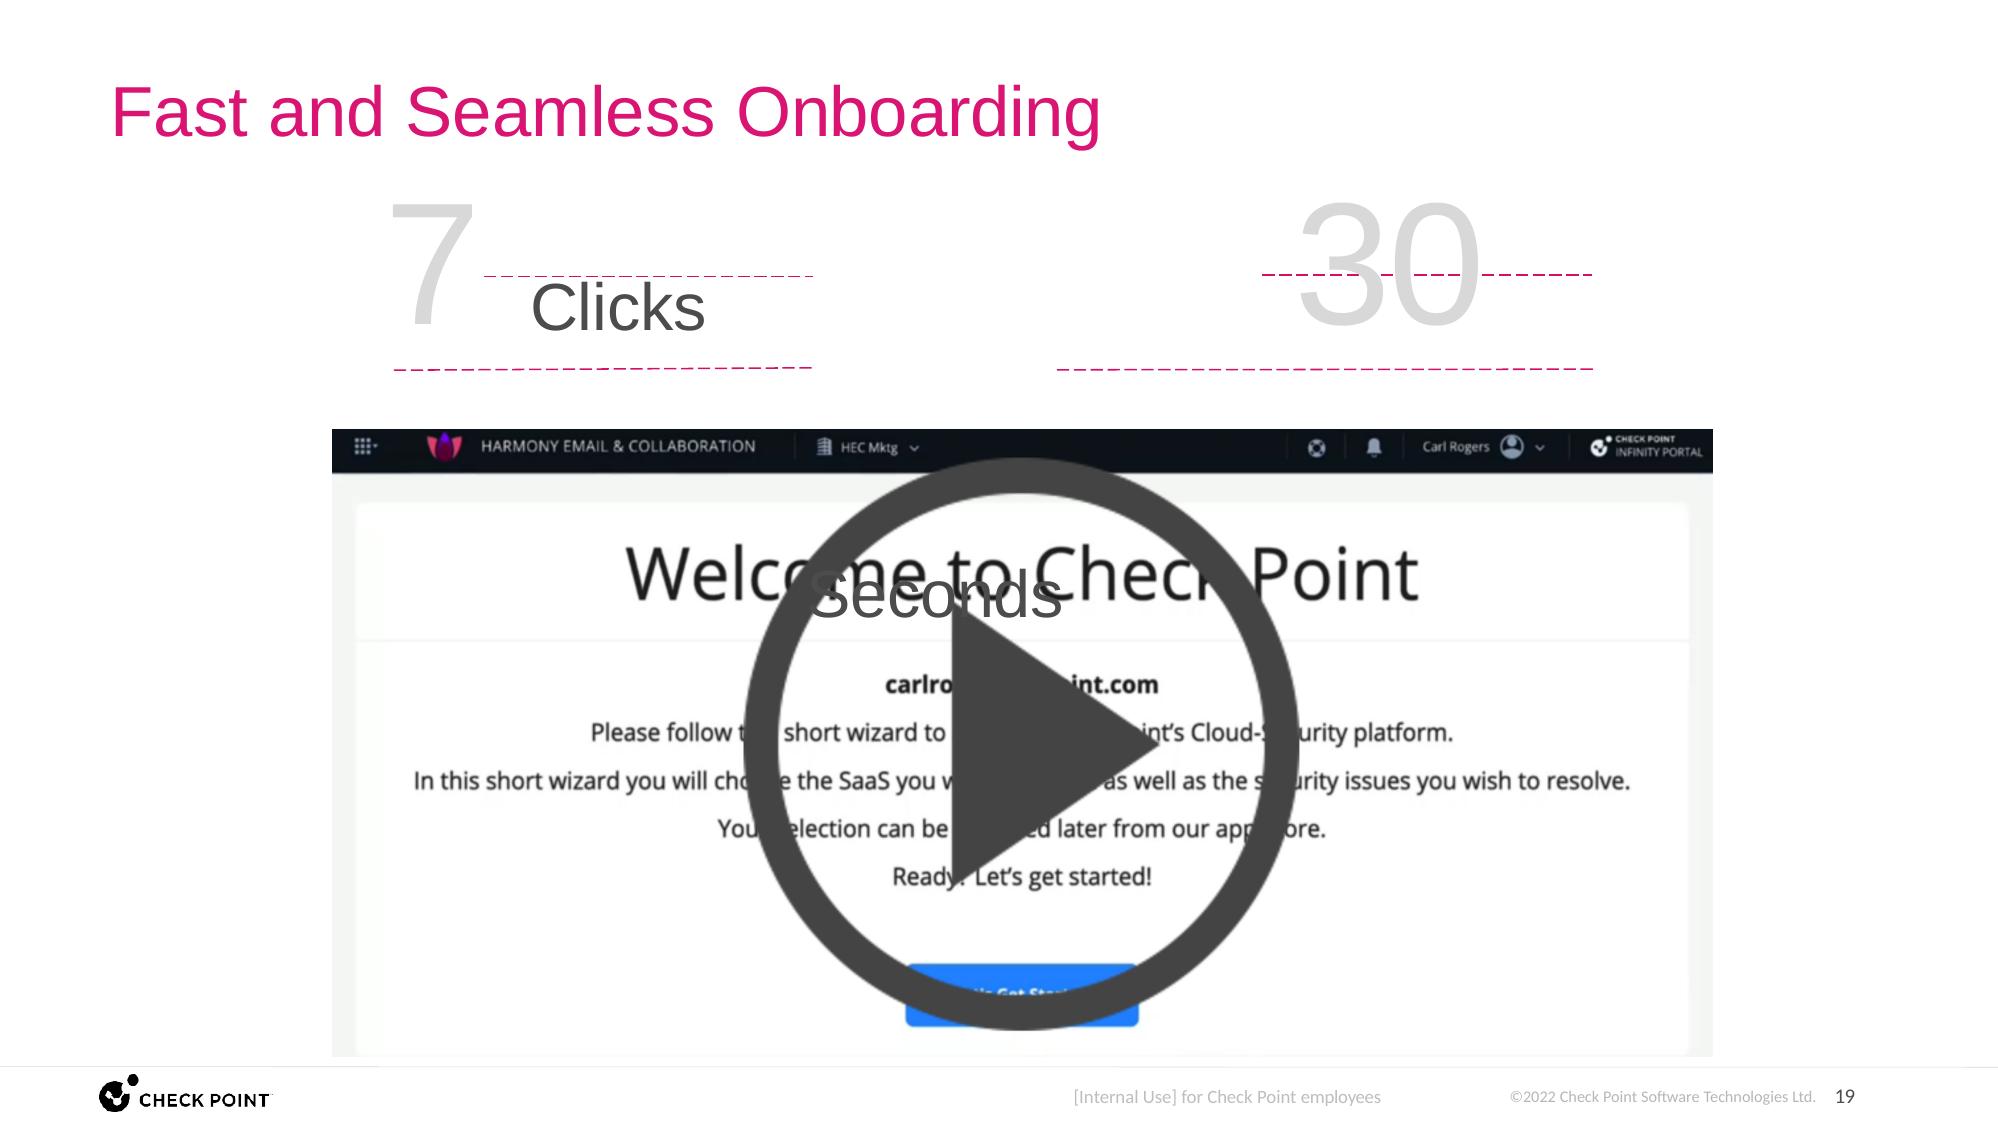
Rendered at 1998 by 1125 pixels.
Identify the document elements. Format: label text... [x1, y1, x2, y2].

picture [99, 1103, 273, 1112]
picture [332, 429, 1713, 1057]
slide_number [99, 1046, 560, 1103]
footer [Internal Use] for Check Point employees [1071, 1087, 1388, 1125]
title Fast and Seamless Onboarding 7 Clicks 30 Seconds [108, 64, 1527, 631]
slide_number ©2022 Check Point Software Technologies Ltd. 19 [1507, 1086, 1914, 1125]
